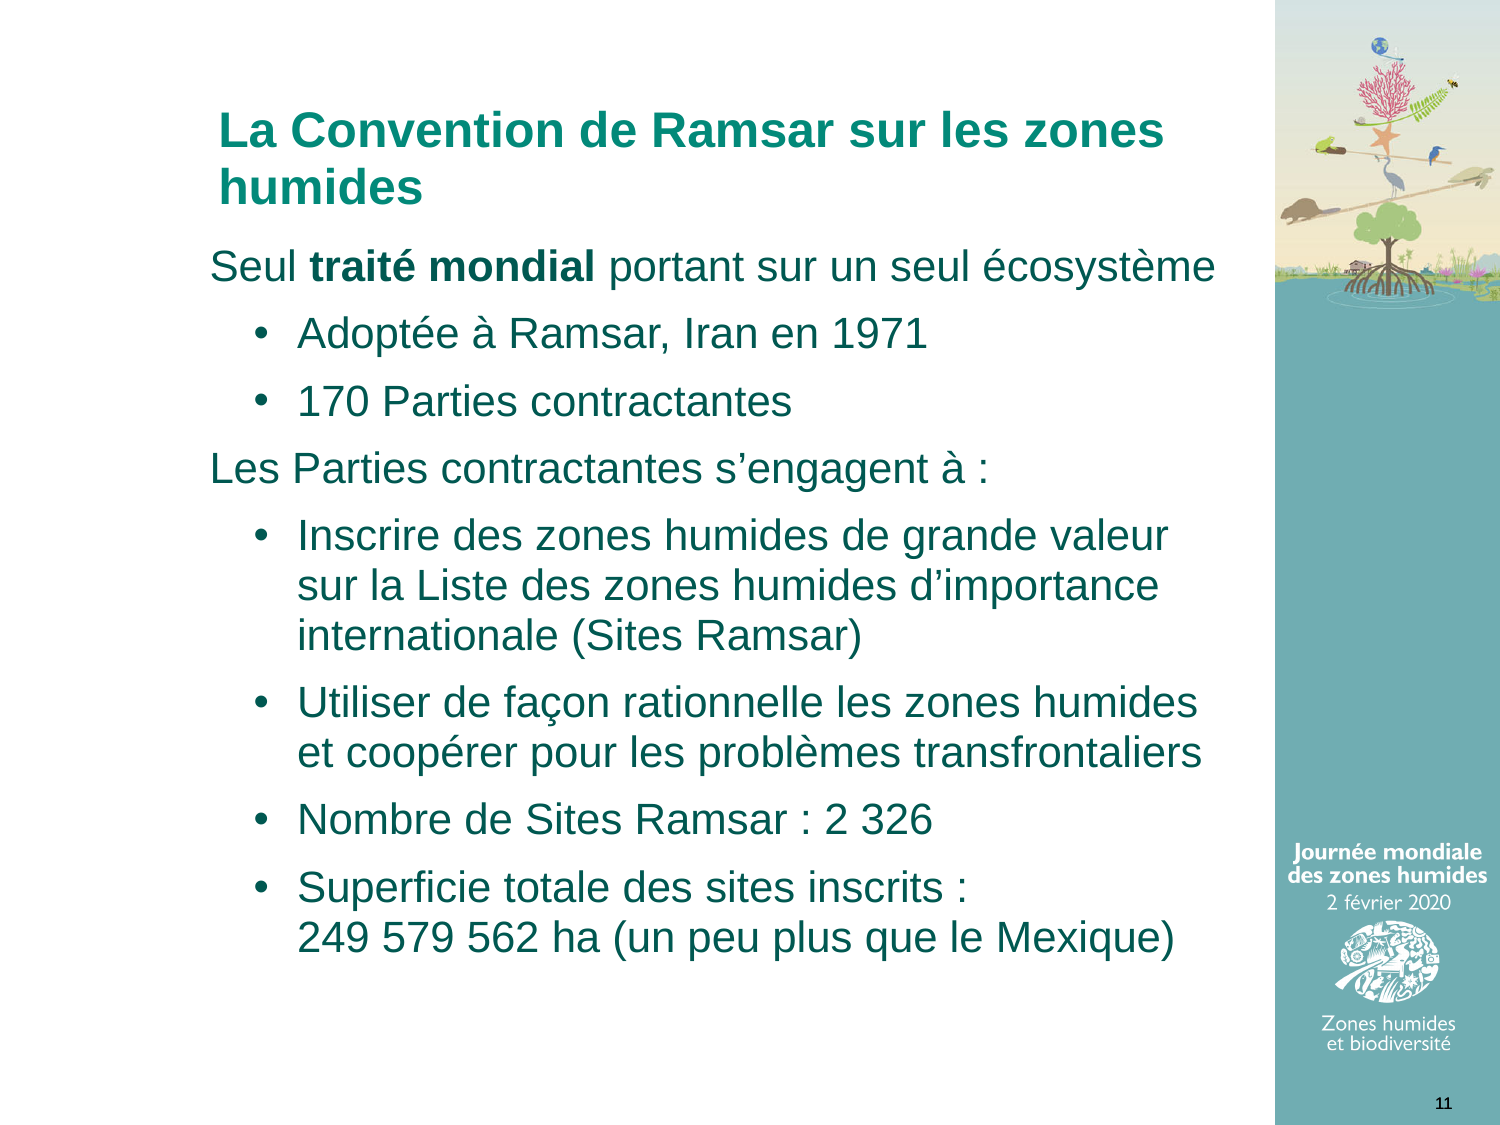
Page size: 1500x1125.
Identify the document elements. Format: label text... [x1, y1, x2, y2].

picture [1275, 0, 1500, 1125]
text_box La Convention de Ramsar sur les zones humides [218, 101, 1294, 217]
text_box 11 [1370, 1092, 1453, 1114]
text_box Seul traité mondial portant sur un seul écosystème Adoptée à Ramsar, Iran en 1971 170 Parties contractantes Les Parties contractantes s’engagent à : Inscrire des zones humides de grande valeur sur la Liste des zones humides d’importance internationale (Sites Ramsar) Utiliser de façon rationnelle les zones humides et coopérer pour les problèmes transfrontaliers Nombre de Sites Ramsar : 2 326 Superficie totale des sites inscrits : 249 579 562 ha (un peu plus que le Mexique) [194, 184, 1247, 1035]
